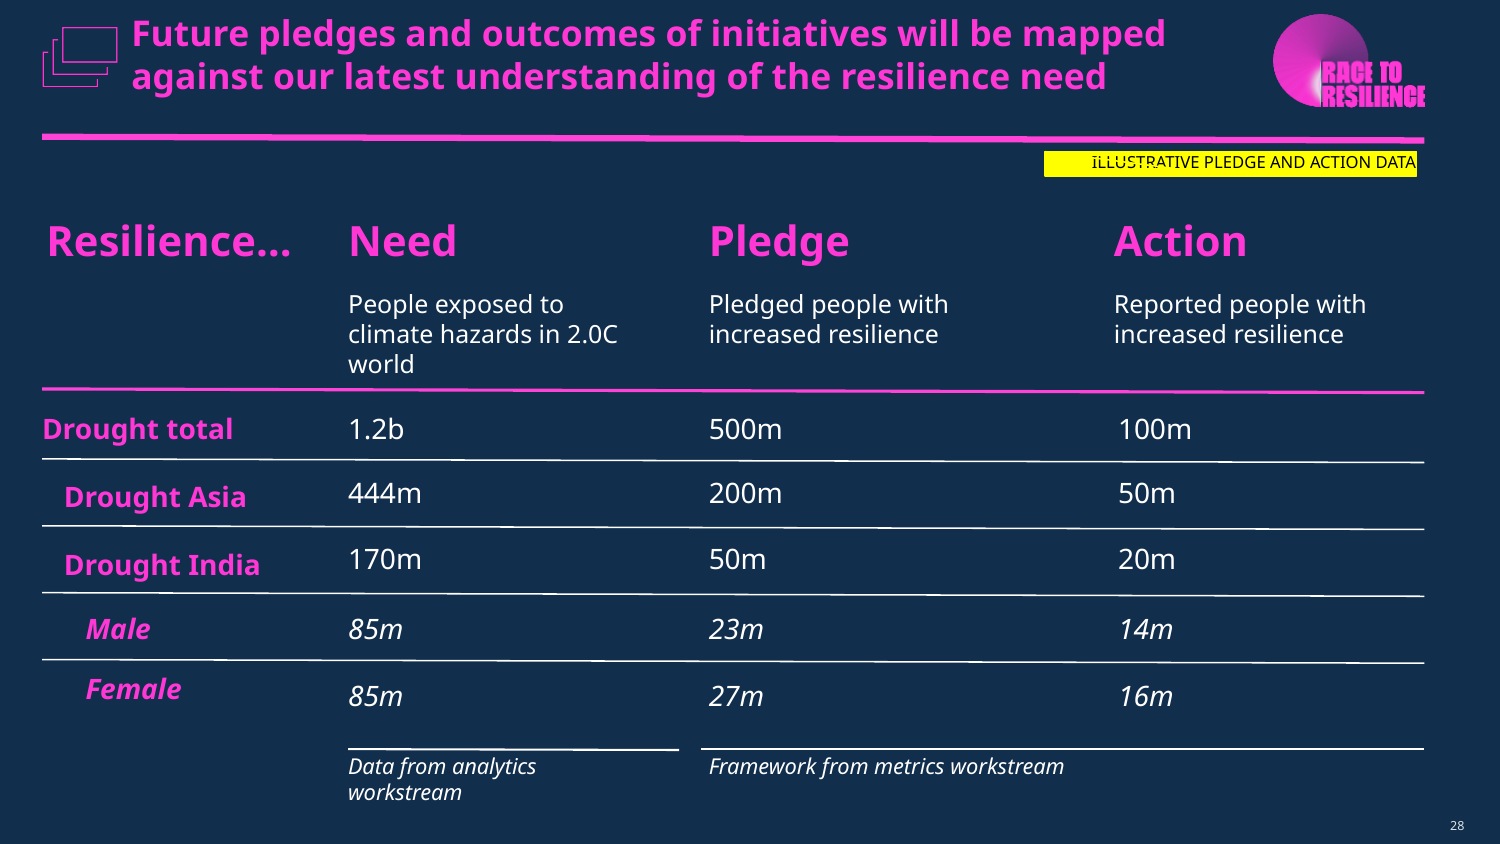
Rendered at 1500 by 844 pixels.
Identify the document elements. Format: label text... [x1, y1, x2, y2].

text_box Data from analytics workstream [348, 758, 627, 806]
text_box Pledged people with increased resilience [708, 288, 1049, 349]
text_box Drought Asia [42, 479, 321, 513]
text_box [41, 659, 1425, 664]
text_box 85m [348, 678, 627, 712]
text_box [1044, 151, 1417, 177]
text_box Male [42, 610, 321, 645]
text_box People exposed to climate hazards in 2.0C world [348, 288, 627, 379]
text_box 444m [348, 475, 627, 510]
text_box Drought India [42, 547, 321, 582]
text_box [41, 136, 1425, 141]
text_box 20m [1118, 541, 1458, 576]
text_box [41, 525, 1425, 530]
text_box 27m [708, 678, 1049, 712]
text_box 100m [1118, 411, 1458, 445]
text_box Framework from metrics workstream [708, 757, 1314, 780]
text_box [41, 388, 1425, 393]
text_box 16m [1118, 678, 1458, 712]
picture [1273, 14, 1425, 108]
text_box 23m [708, 610, 1049, 645]
text_box 170m [348, 541, 627, 576]
text_box Female [42, 671, 321, 706]
text_box Pledge [708, 214, 1049, 265]
text_box Future pledges and outcomes of initiatives will be mapped against our latest understanding of the resilience need [42, 11, 1284, 103]
text_box Need [348, 214, 627, 265]
text_box 85m [348, 610, 627, 645]
text_box 50m [1118, 475, 1458, 510]
text_box 200m [708, 475, 1049, 510]
text_box Resilience… [46, 214, 325, 265]
text_box Drought total [42, 411, 321, 445]
text_box Reported people with increased resilience [1113, 288, 1454, 349]
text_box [41, 458, 1425, 463]
text_box 500m [708, 411, 1049, 445]
text_box 14m [1118, 610, 1458, 645]
text_box 28 [1389, 794, 1480, 844]
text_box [41, 592, 1425, 597]
picture [41, 19, 118, 95]
text_box 1.2b [348, 411, 627, 445]
text_box Action [1113, 214, 1454, 265]
text_box 50m [708, 541, 1049, 576]
